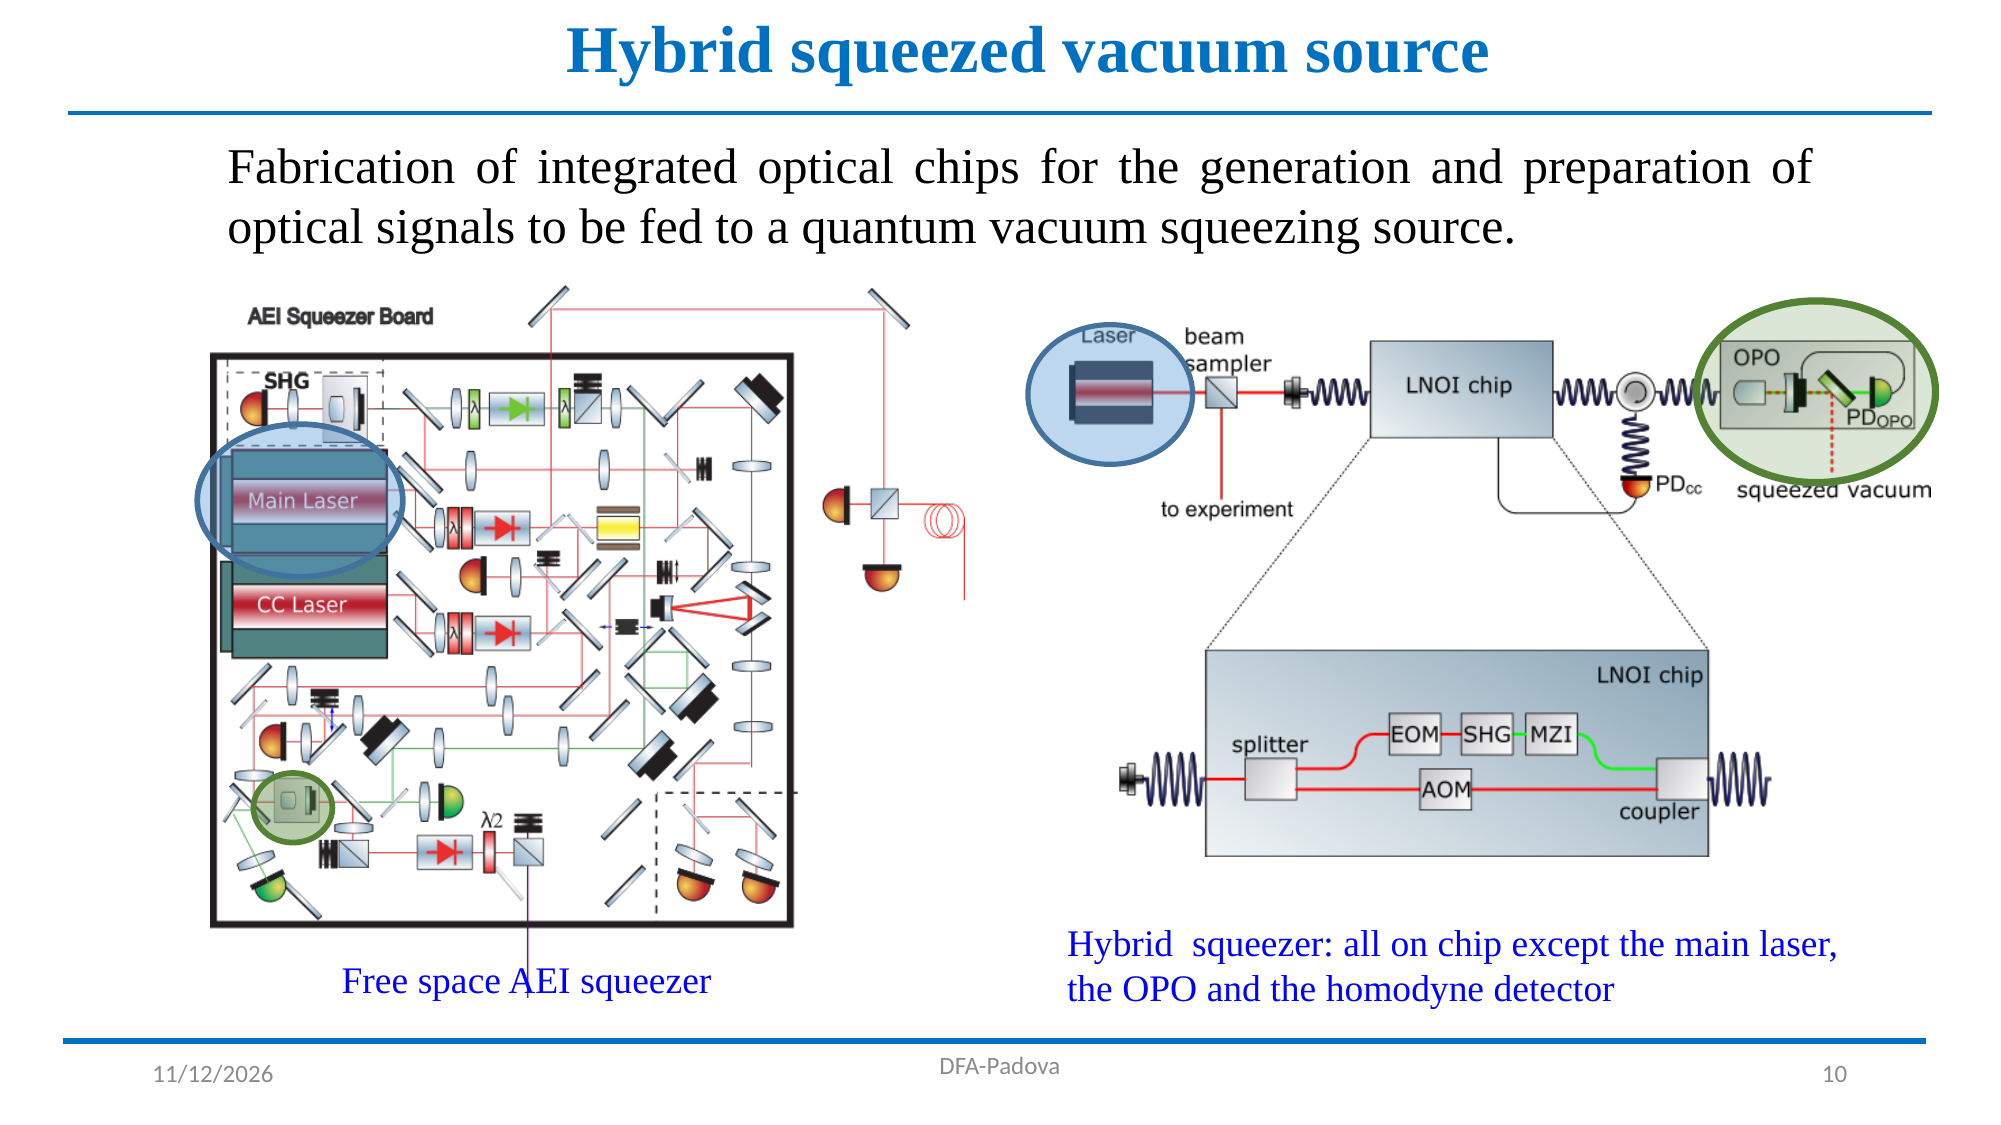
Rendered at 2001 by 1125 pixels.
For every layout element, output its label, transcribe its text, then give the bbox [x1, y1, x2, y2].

text_box [196, 461, 210, 540]
footer DFA-Padova [662, 1034, 1338, 1038]
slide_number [137, 1044, 588, 1103]
text_box Fabrication of integrated optical chips for the generation and preparation of optical signals to be fed to a quantum vacuum squeezing source. [212, 125, 1830, 261]
slide_number 10 [1412, 1044, 1863, 1103]
text_box [1084, 323, 1136, 327]
text_box Hybrid squeezer: all on chip except the main laser, the OPO and the homodyne detector [1052, 911, 1897, 1016]
text_box [1931, 364, 1937, 420]
picture [1069, 327, 1931, 857]
text_box [1026, 332, 1069, 457]
text_box Hybrid squeezed vacuum source [87, 0, 1971, 94]
picture [210, 285, 965, 998]
text_box [1730, 299, 1902, 327]
text_box Free space AEI squeezer [257, 998, 797, 1009]
footer DFA-Padova [662, 1044, 1338, 1095]
